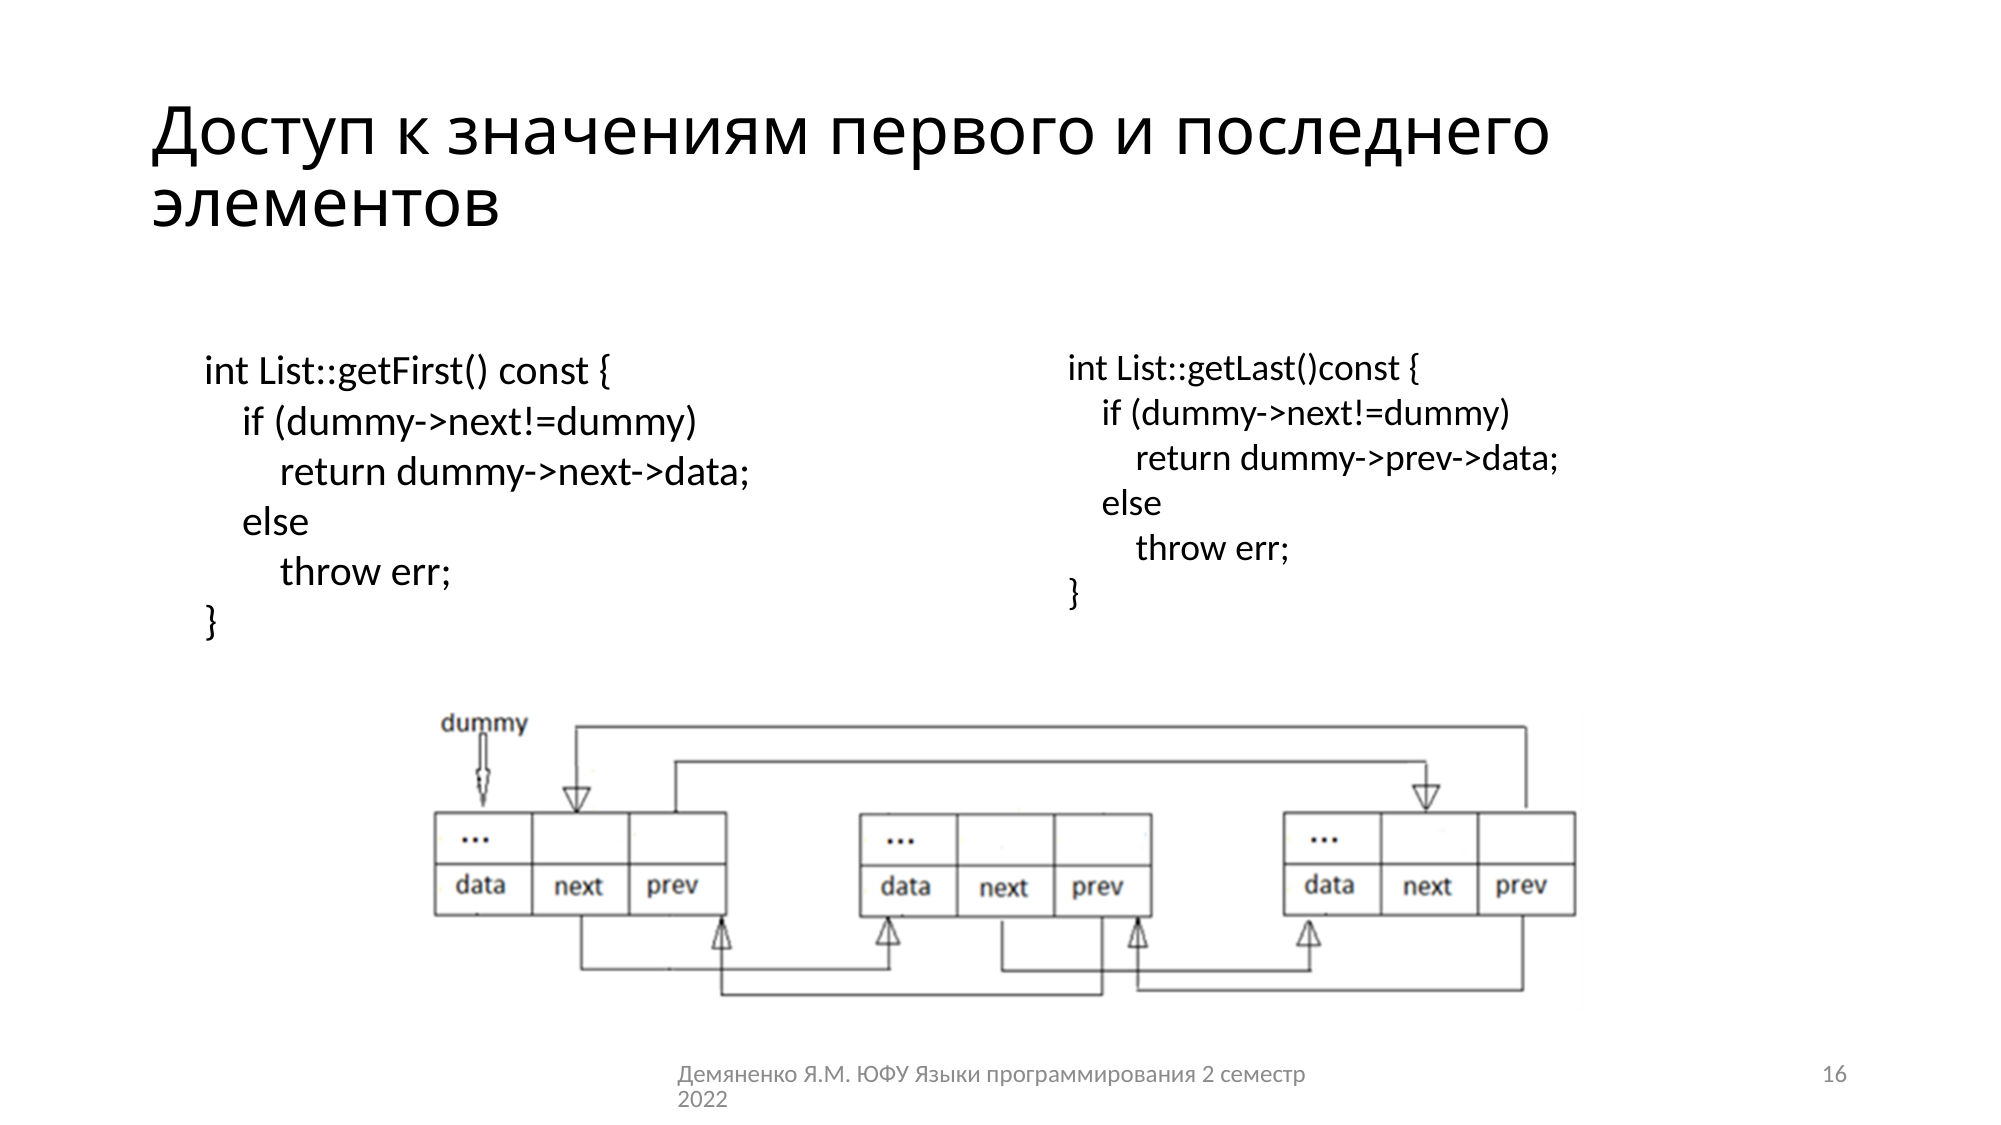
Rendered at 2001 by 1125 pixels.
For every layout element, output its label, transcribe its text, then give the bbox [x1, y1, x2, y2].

title Доступ к значениям первого и последнего элементов [137, 59, 1863, 278]
text_box int List::getLast()const { if (dummy->next!=dummy) return dummy->prev->data; else throw err; } [1052, 336, 1665, 621]
picture [416, 711, 1584, 1013]
text_box int List::getFirst() const { if (dummy->next!=dummy) return dummy->next->data; else throw err; } [189, 336, 834, 651]
slide_number 16 [1412, 1042, 1863, 1103]
footer Демяненко Я.М. ЮФУ Языки программирования 2 семестр 2022 [662, 1042, 1338, 1103]
